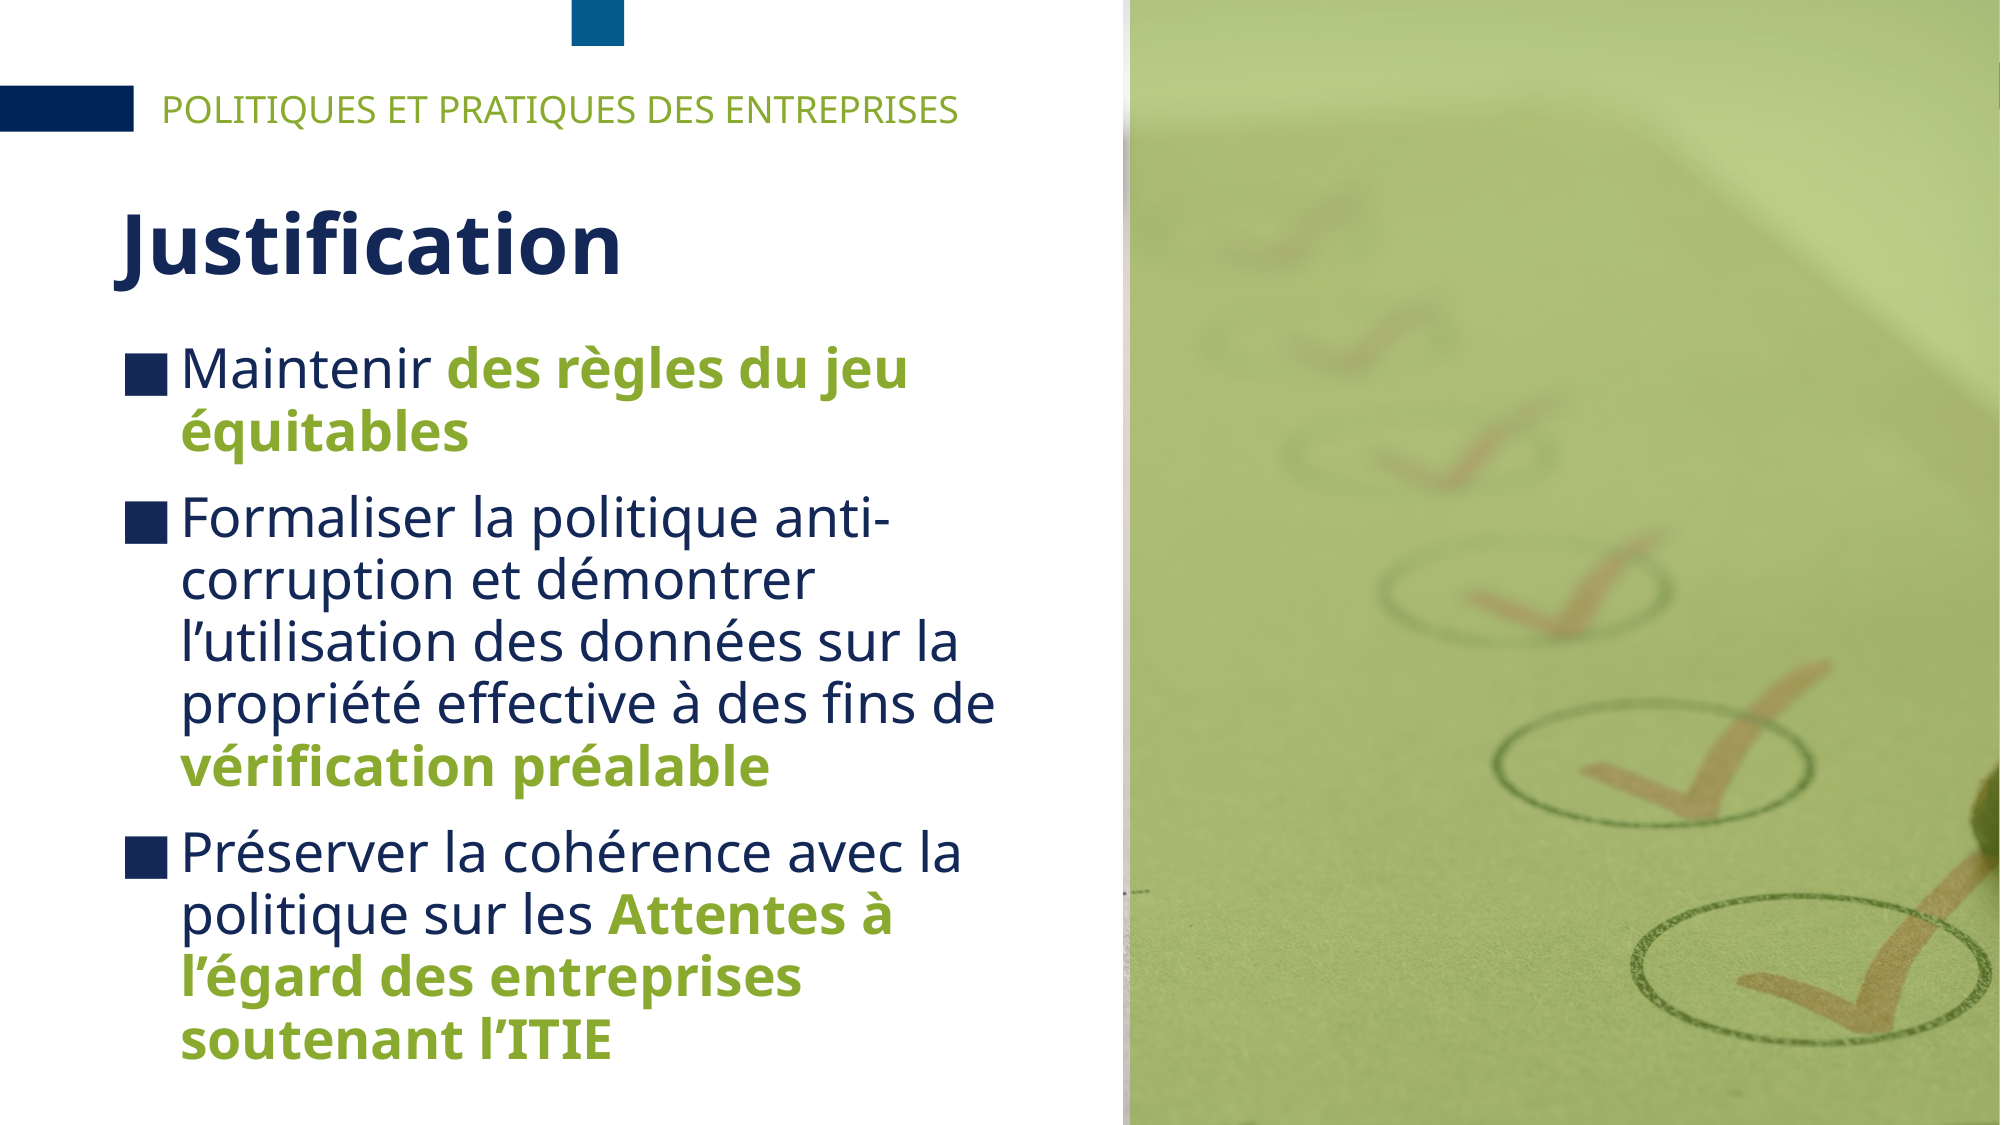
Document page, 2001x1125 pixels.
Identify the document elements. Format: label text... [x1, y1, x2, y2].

list POLITIQUES ET PRATIQUES DES ENTREPRISES [145, 82, 1028, 150]
title Justification [105, 196, 1123, 307]
picture [1123, 0, 2000, 1125]
list Maintenir des règles du jeu équitables Formaliser la politique anti-corruption et démontrer l’utilisation des données sur la propriété effective à des fins de vérification préalable Préserver la cohérence avec la politique sur les Attentes à l’égard des entreprises soutenant l’ITIE [105, 331, 1042, 1086]
